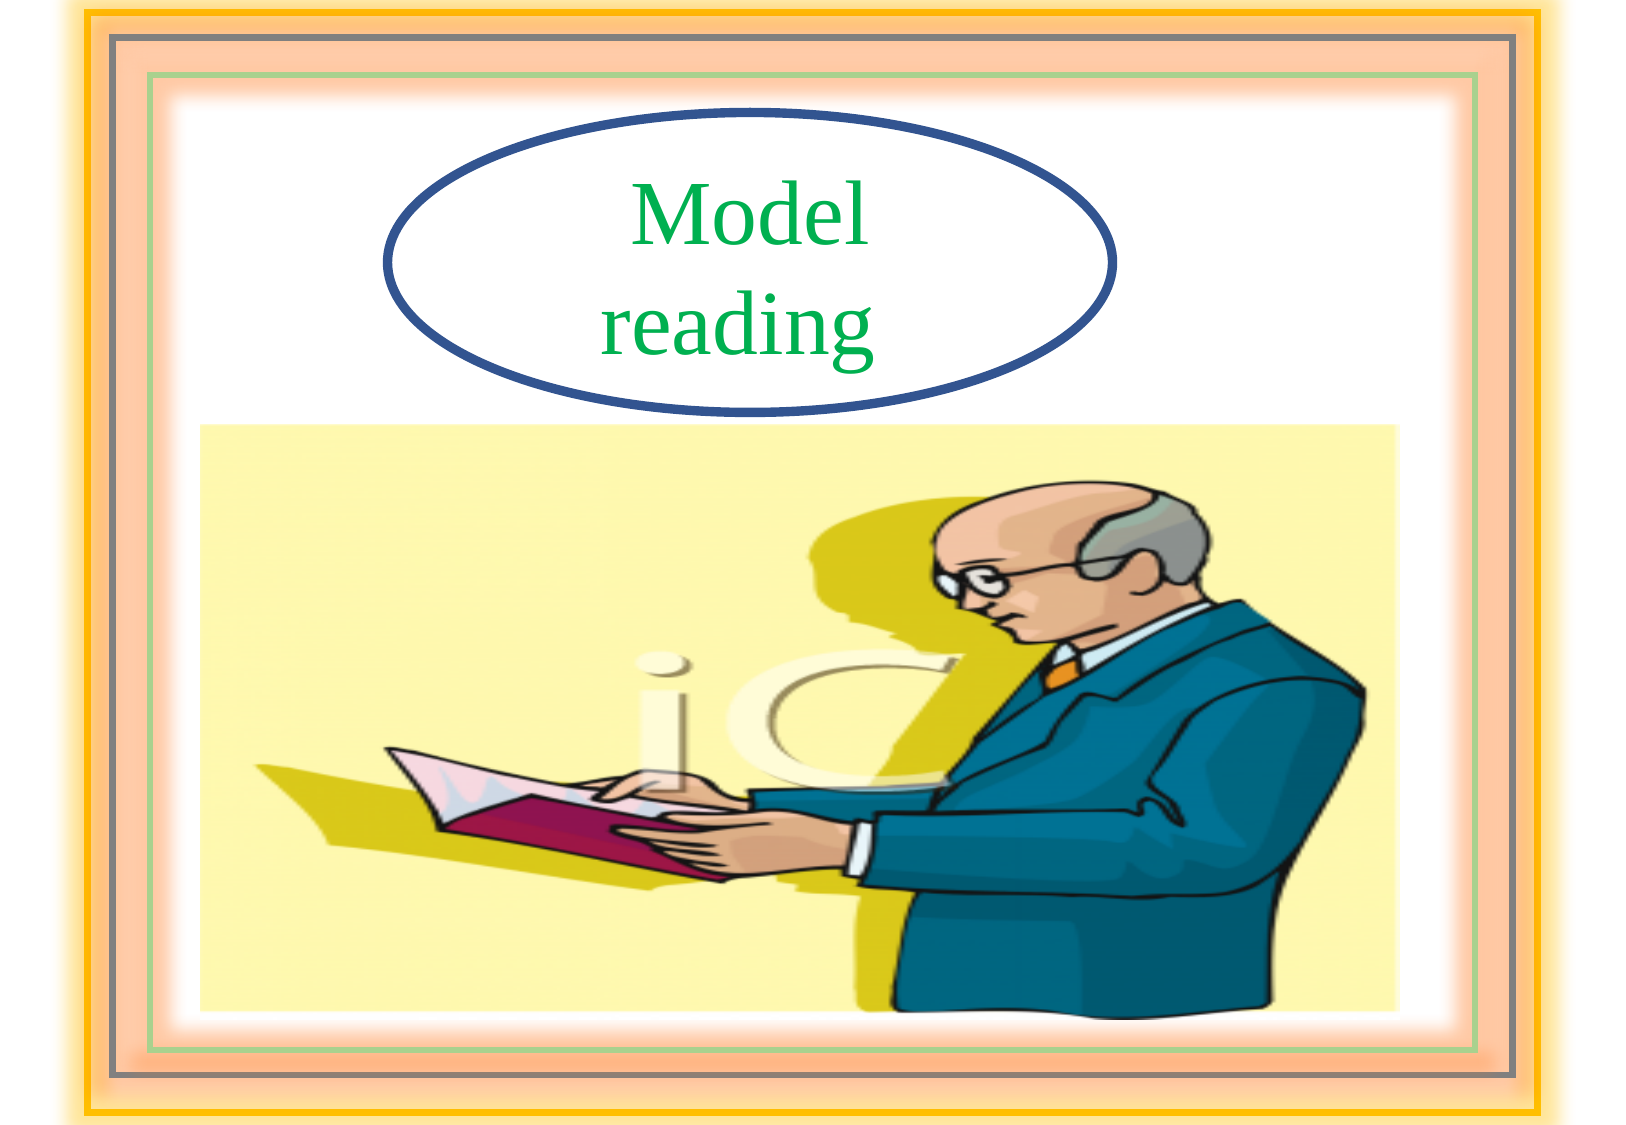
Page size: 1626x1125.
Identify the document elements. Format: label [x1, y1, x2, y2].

text_box [87, 12, 1538, 1113]
picture [199, 424, 1400, 1020]
